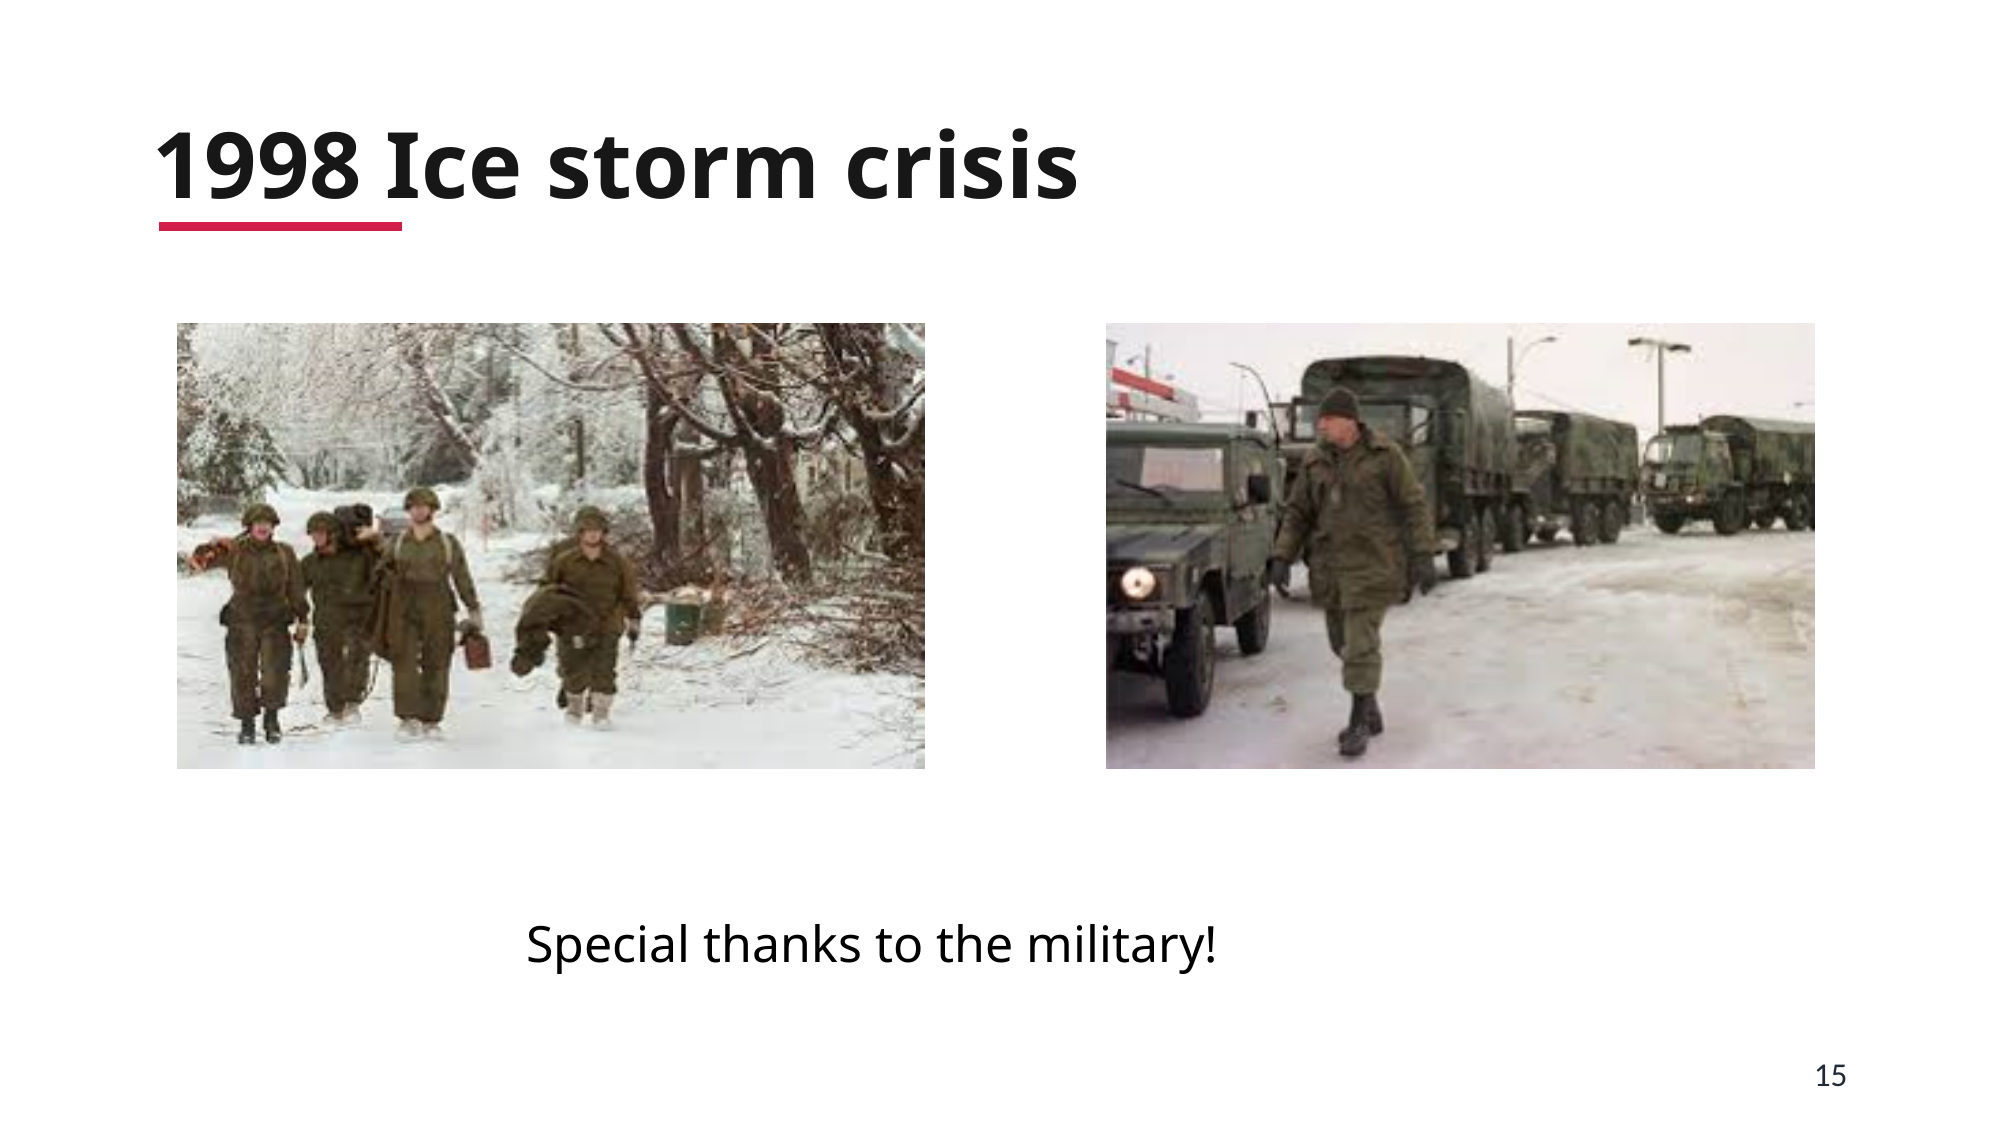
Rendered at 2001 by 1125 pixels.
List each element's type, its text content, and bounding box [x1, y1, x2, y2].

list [1105, 323, 1815, 769]
slide_number 15 [1412, 1042, 1863, 1103]
text_box Special thanks to the military! [511, 845, 1489, 1043]
title 1998 Ice storm crisis [137, 59, 1863, 278]
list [177, 323, 925, 769]
